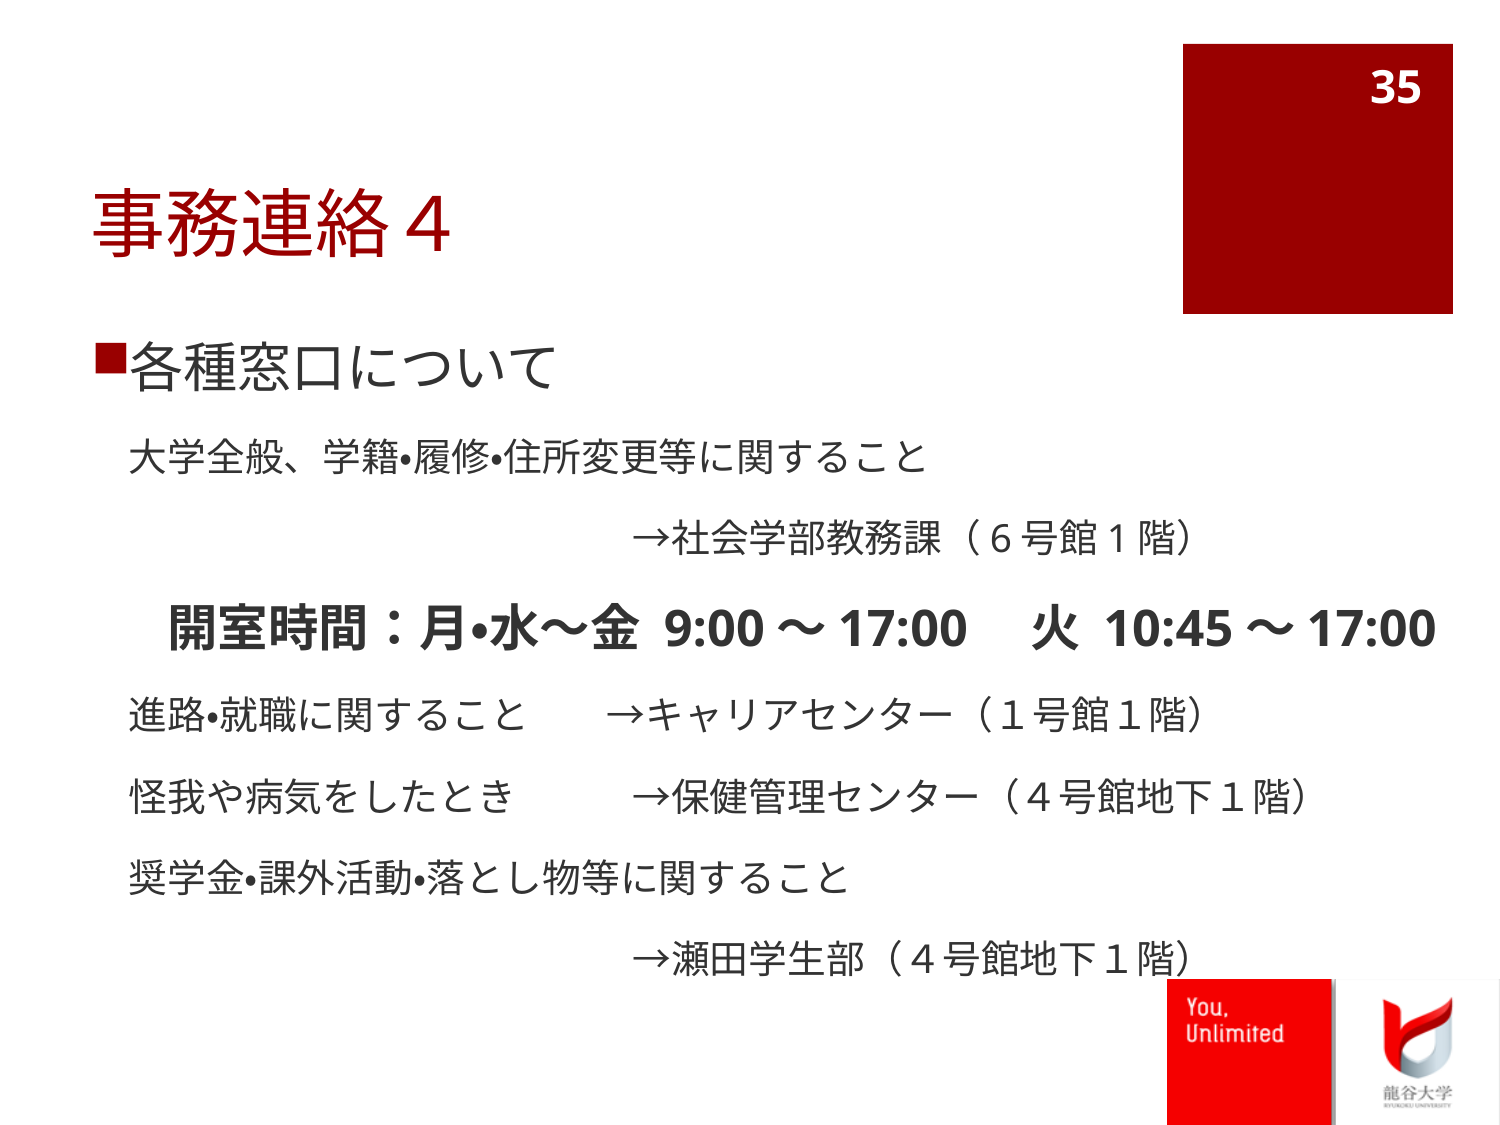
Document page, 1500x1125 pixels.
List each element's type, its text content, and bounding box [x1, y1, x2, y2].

slide_number 35 [1354, 59, 1438, 120]
picture [1167, 979, 1500, 1125]
title 事務連絡４ [75, 149, 1143, 275]
list 各種窓口について 大学全般、学籍・履修・住所変更等に関すること →社会学部教務課（6号館1階） 開室時間：月・水～金 9:00～17:00 火 10:45～17:00 進路・就職に関すること →キャリアセンター（１号館１階） 怪我や病気をしたとき →保健管理センター（４号館地下１階） 奨学金・課外活動・落とし物等に関すること →瀬田学生部（４号館地下１階） [75, 325, 1472, 1003]
